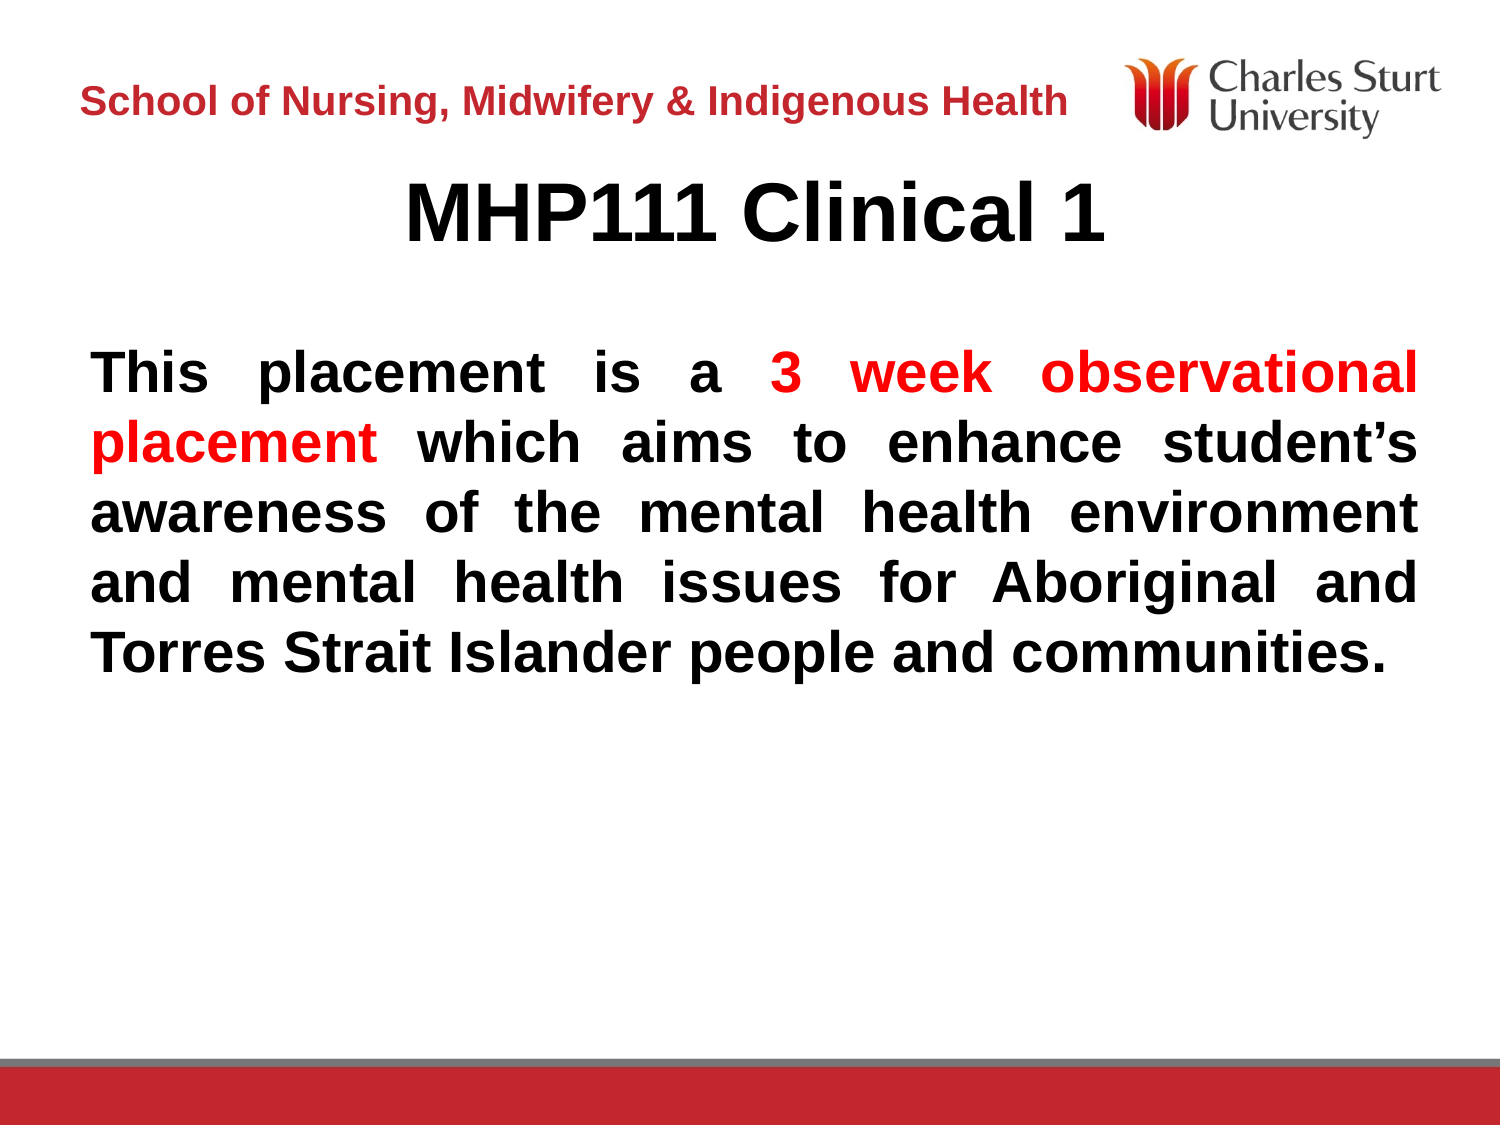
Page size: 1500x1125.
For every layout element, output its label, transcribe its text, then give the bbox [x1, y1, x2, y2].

picture [0, 0, 1500, 1125]
list This placement is a 3 week observational placement which aims to enhance student’s awareness of the mental health environment and mental health issues for Aboriginal and Torres Strait Islander people and communities. [74, 326, 1436, 1006]
title MHP111 Clinical 1 [76, 148, 1436, 268]
